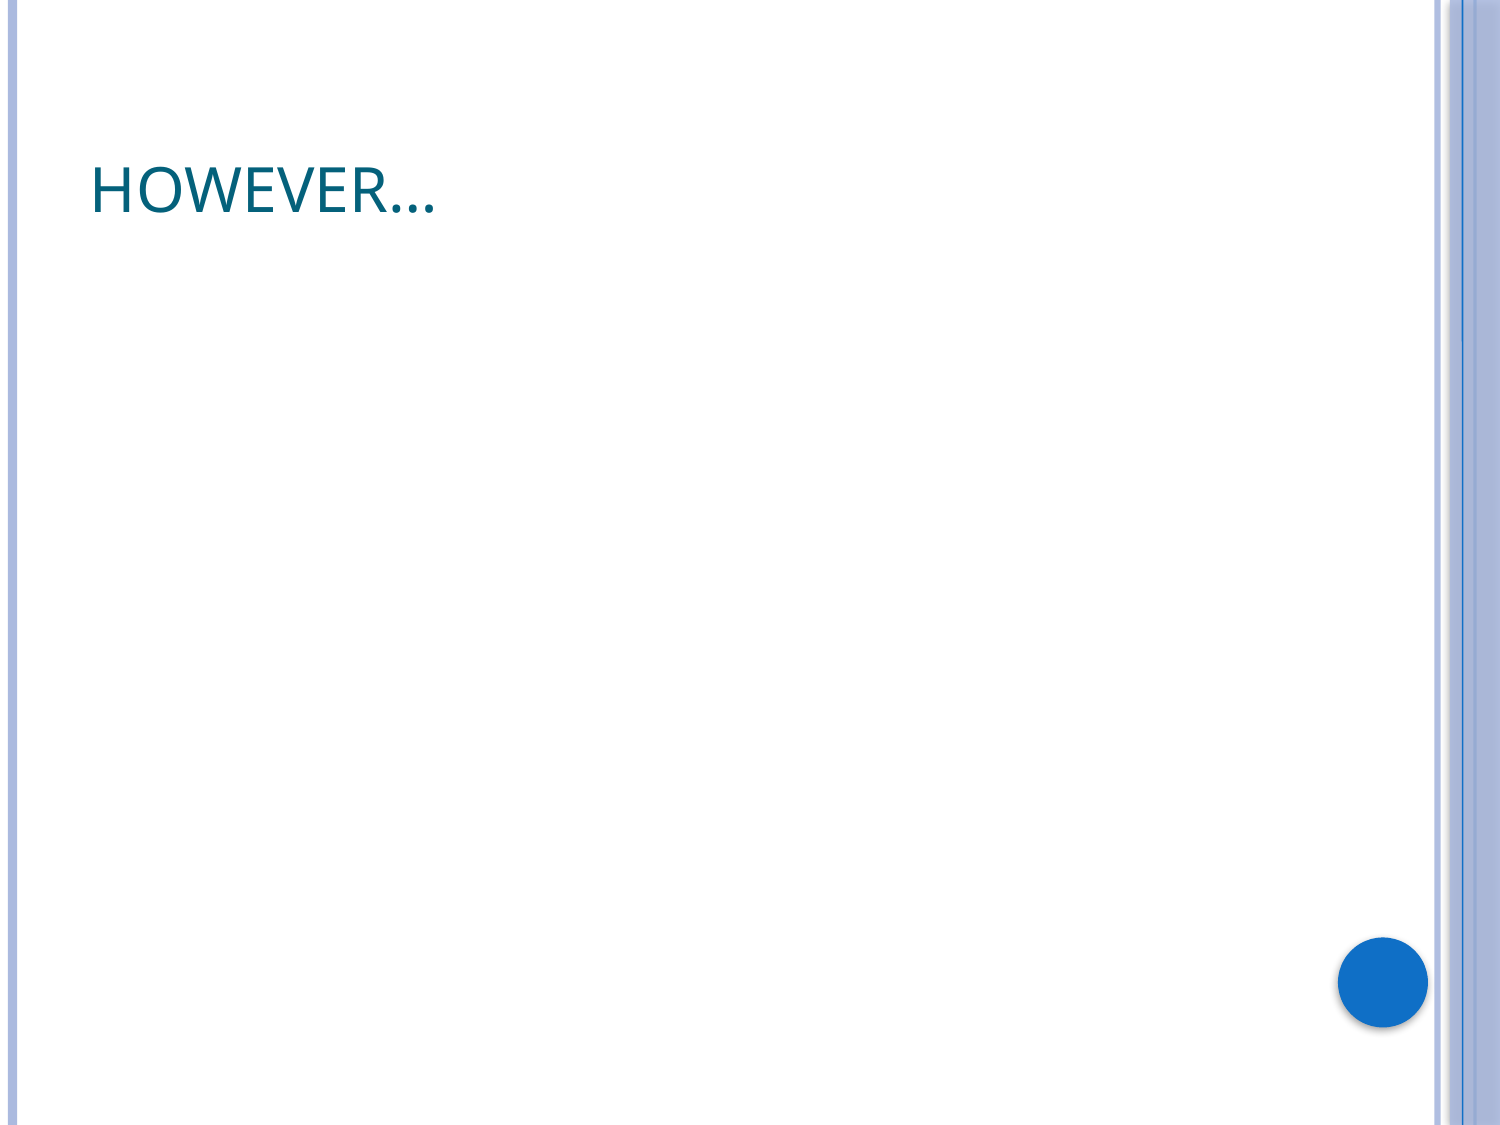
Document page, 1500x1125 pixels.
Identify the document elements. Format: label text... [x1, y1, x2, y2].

title However… [75, 45, 1300, 233]
